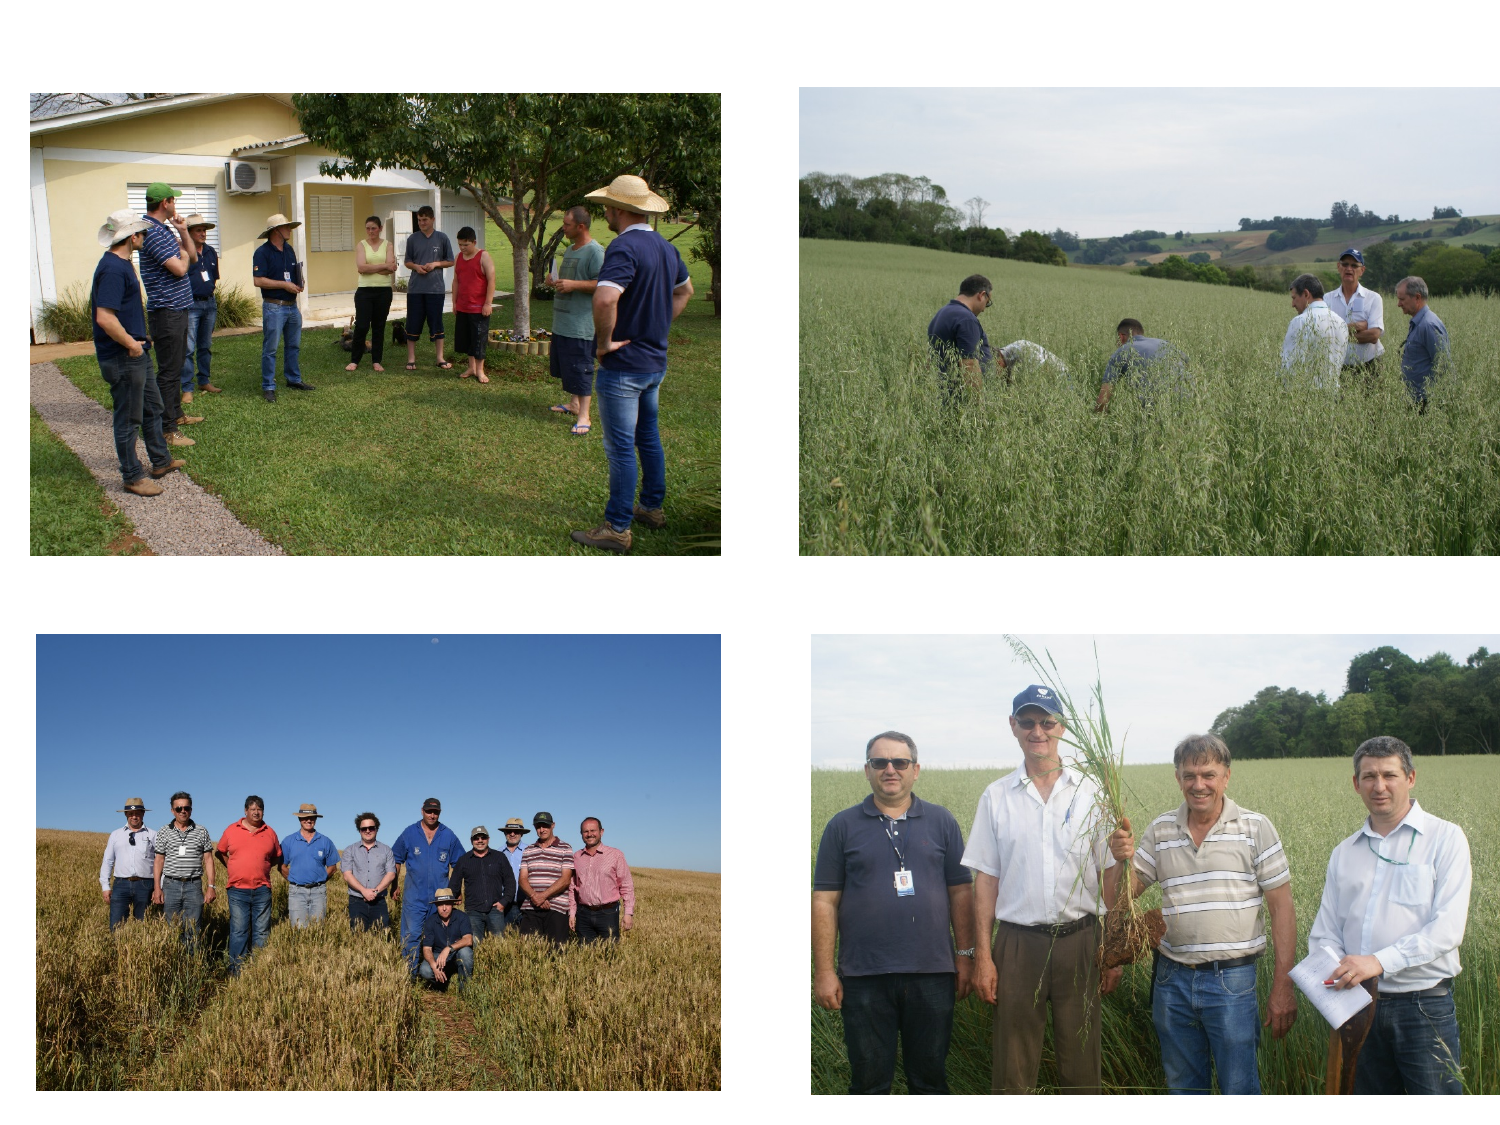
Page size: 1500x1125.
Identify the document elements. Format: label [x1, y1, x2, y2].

picture [36, 634, 721, 1091]
picture [811, 634, 1500, 1095]
picture [799, 87, 1500, 556]
picture [30, 93, 721, 556]
